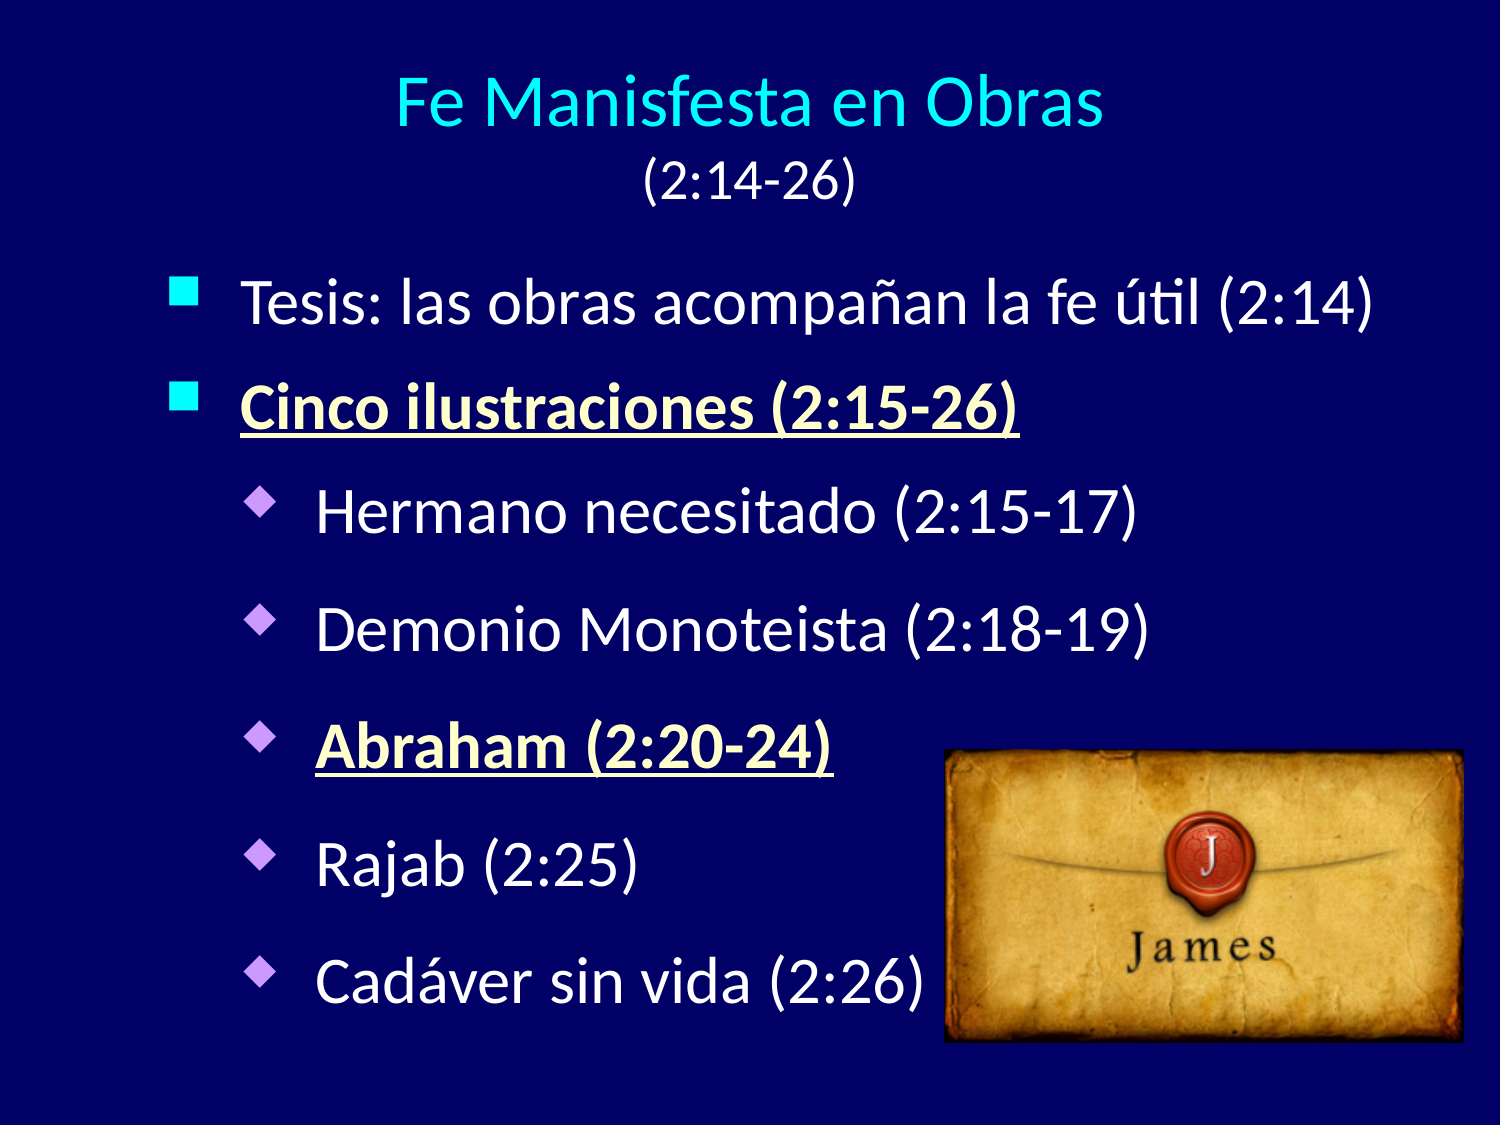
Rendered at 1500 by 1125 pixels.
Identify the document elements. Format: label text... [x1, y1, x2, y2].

list Tesis: las obras acompañan la fe útil (2:14) Cinco ilustraciones (2:15-26) Hermano necesitado (2:15-17) Demonio Monoteista (2:18-19) Abraham (2:20-24) Rajab (2:25) Cadáver sin vida (2:26) [149, 249, 1451, 982]
title Fe Manisfesta en Obras (2:14-26) [112, 37, 1388, 225]
picture [944, 749, 1465, 1043]
